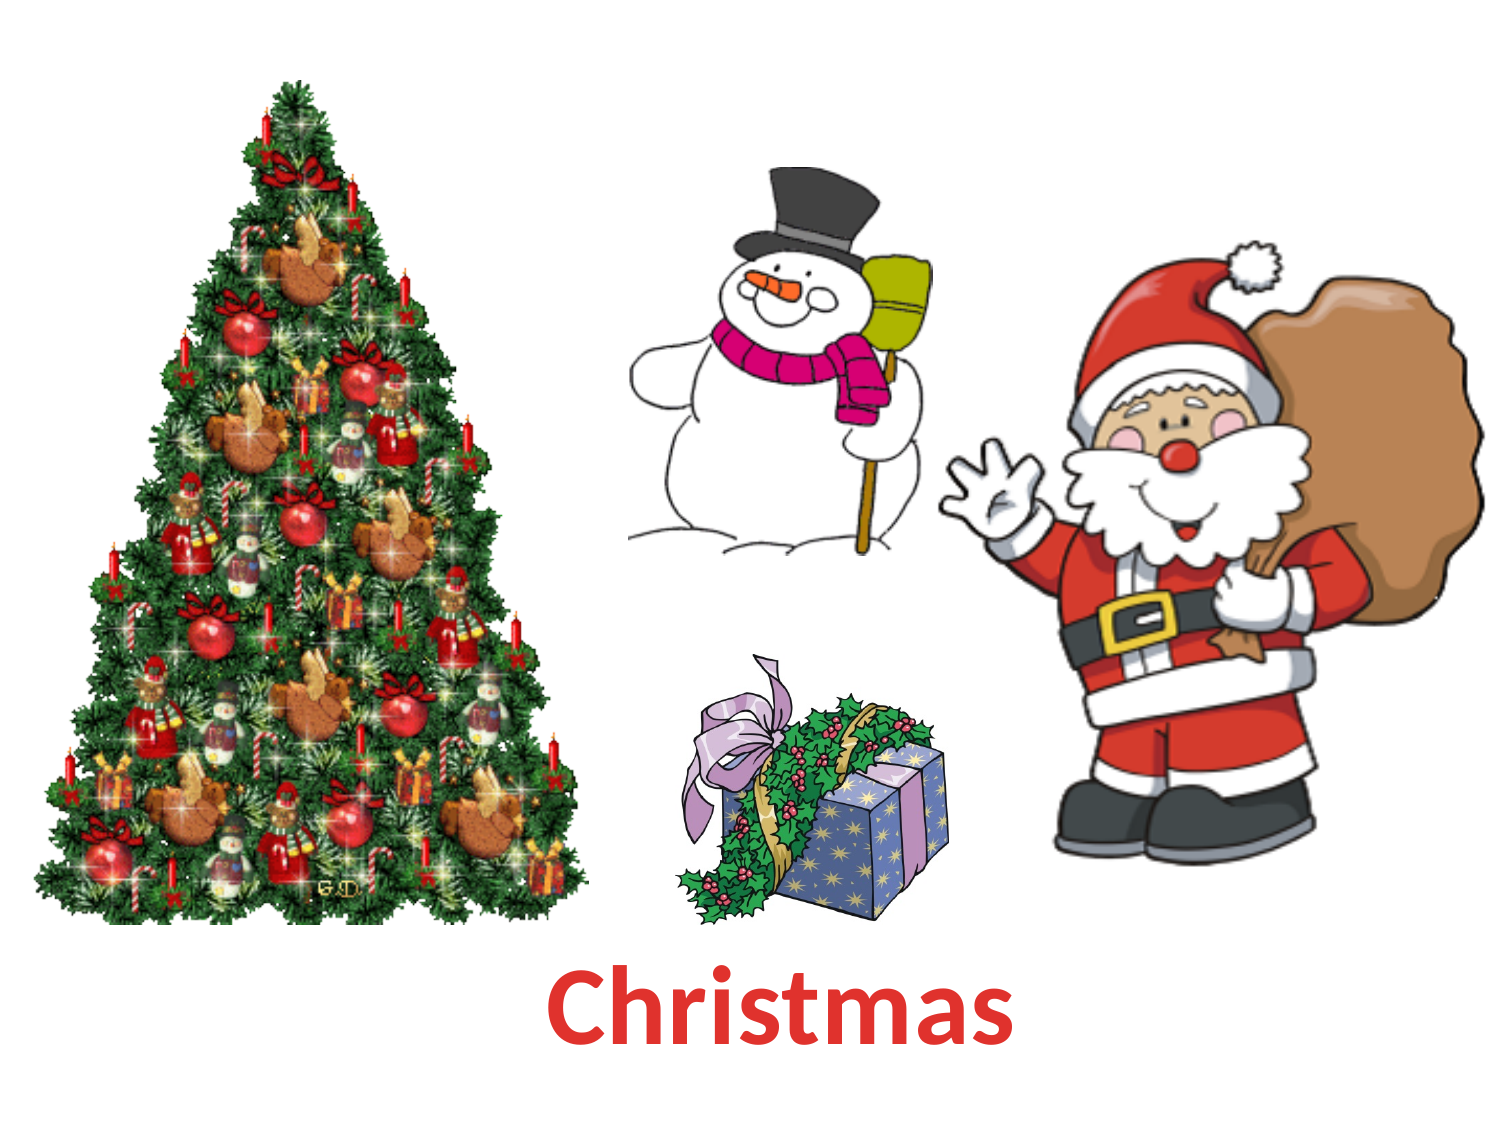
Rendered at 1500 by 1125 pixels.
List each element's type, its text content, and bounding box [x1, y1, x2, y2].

picture [32, 80, 589, 926]
text_box Christmas [425, 924, 1138, 1075]
picture [628, 166, 1500, 926]
